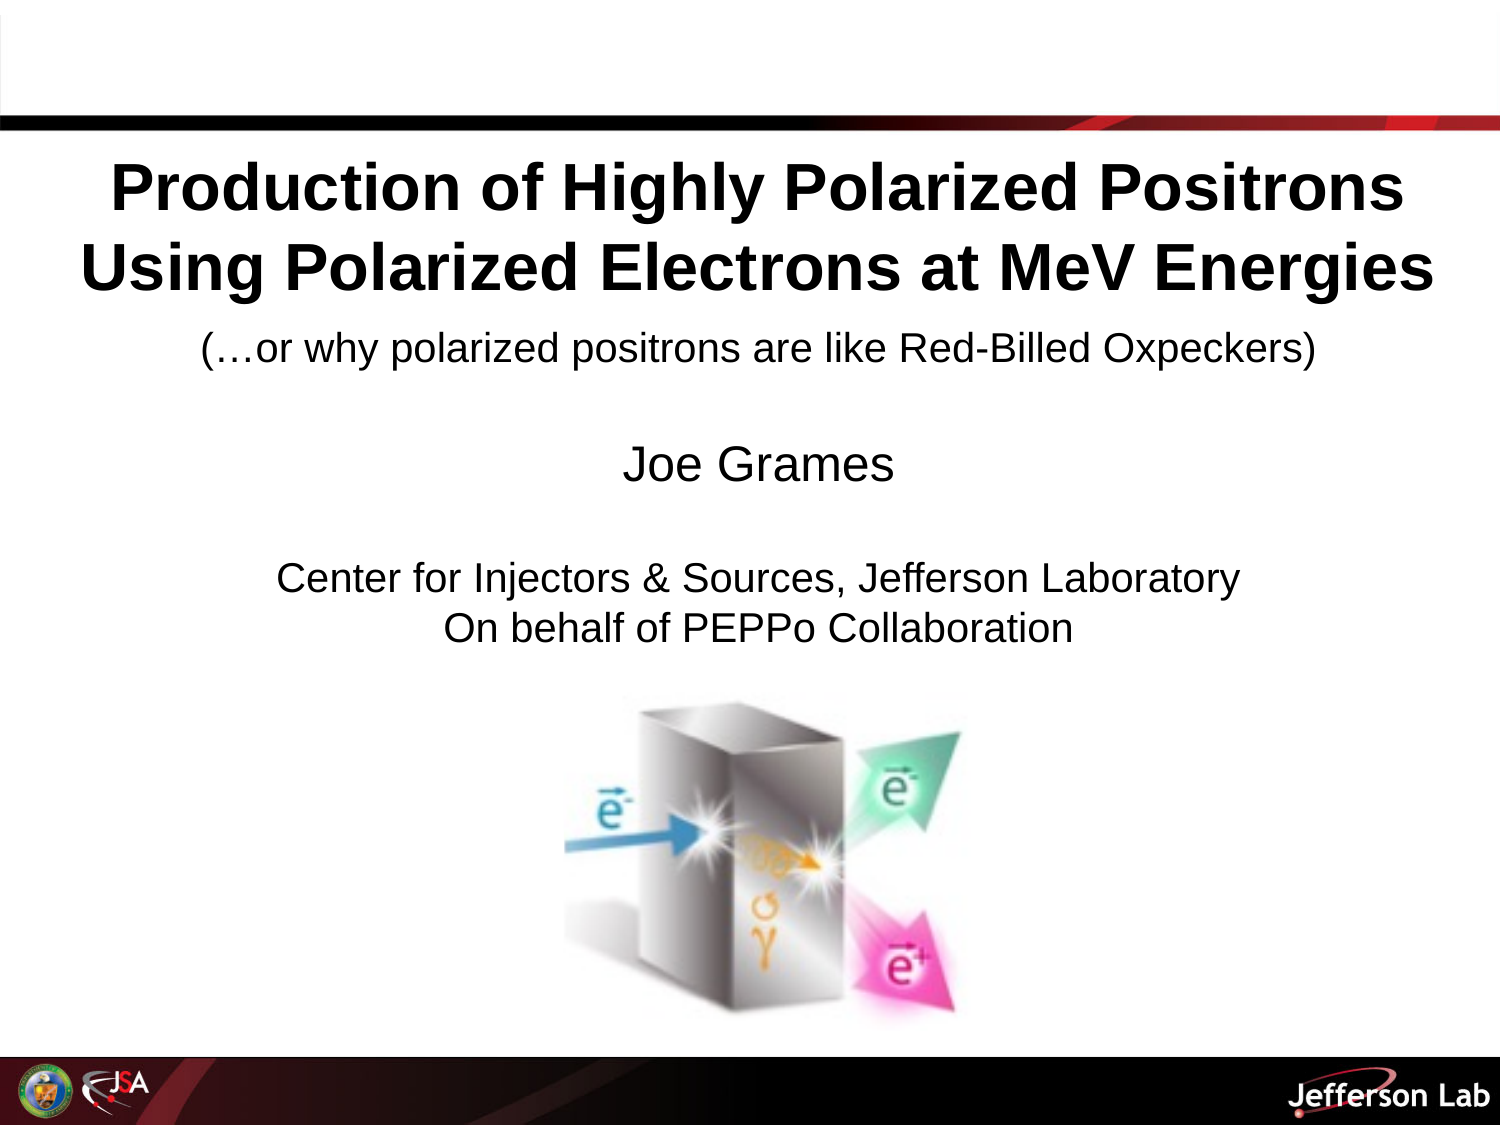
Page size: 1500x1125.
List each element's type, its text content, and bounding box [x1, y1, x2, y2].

picture [0, 0, 1500, 1125]
text_box Production of Highly Polarized Positrons Using Polarized Electrons at MeV Energies (…or why polarized positrons are like Red-Billed Oxpeckers) Joe Grames Center for Injectors & Sources, Jefferson Laboratory On behalf of PEPPo Collaboration [34, 136, 1484, 659]
